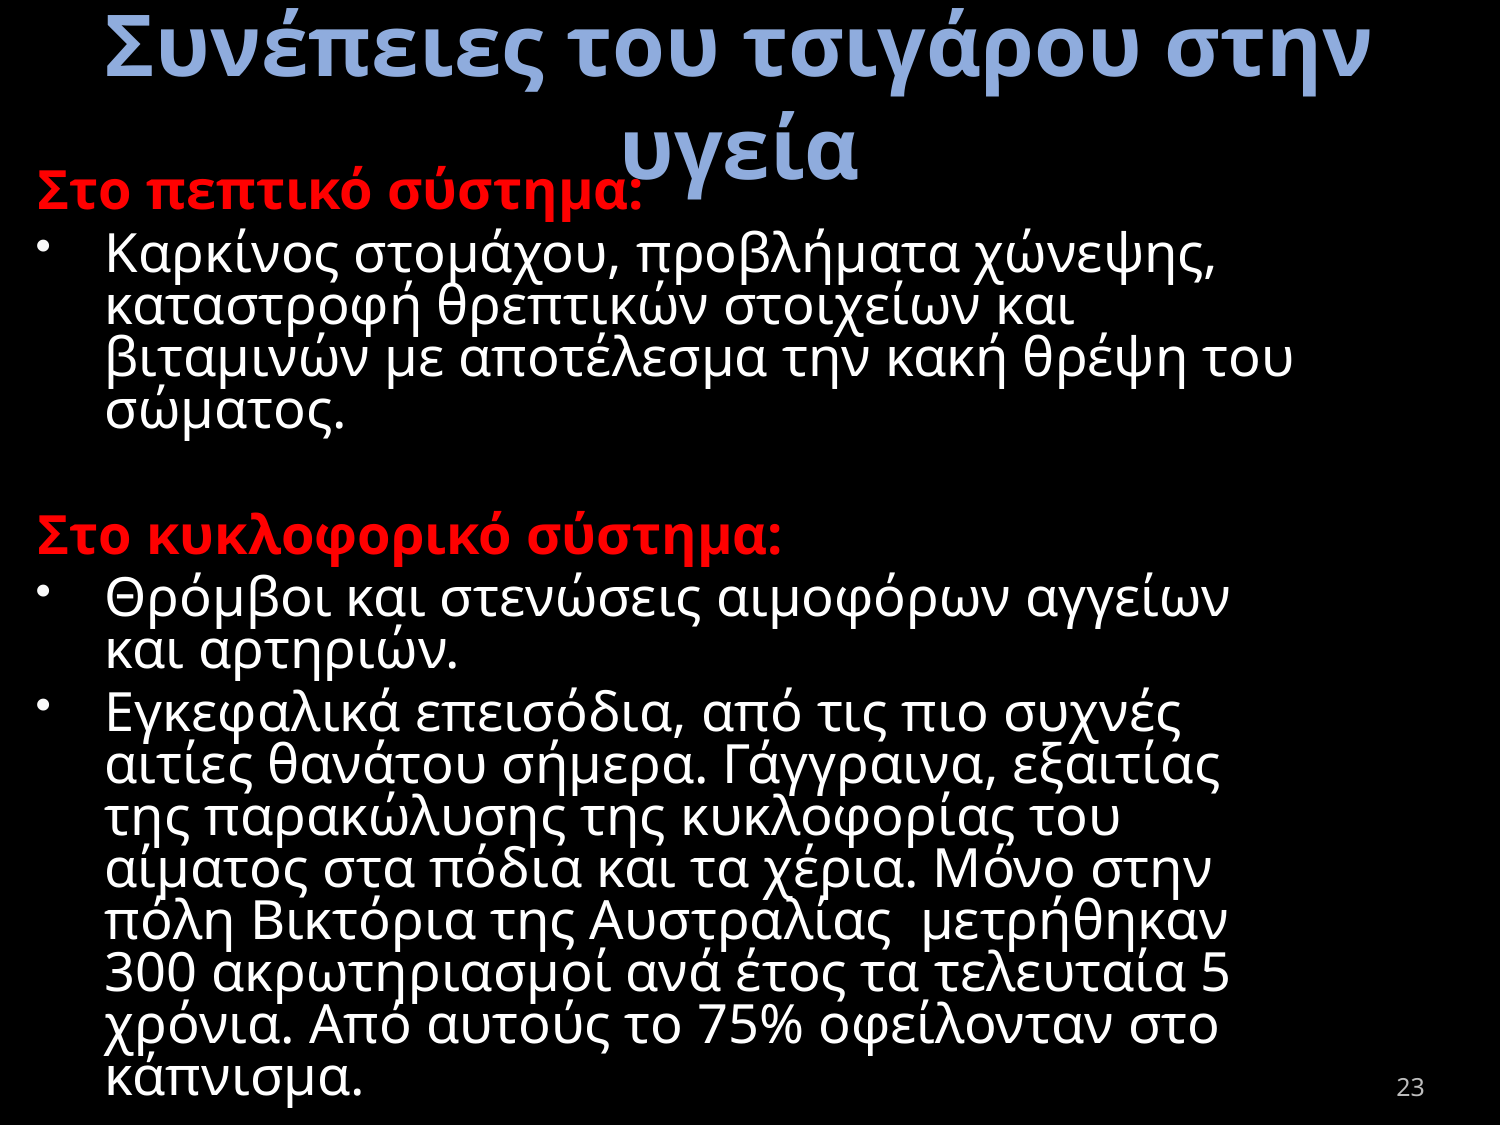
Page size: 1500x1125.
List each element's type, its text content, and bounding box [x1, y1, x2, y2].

text_box Συνέπειες του τσιγάρου στην υγεία [64, 0, 1415, 188]
list Στο πεπτικό σύστημα: Καρκίνος στομάχου, προβλήματα χώνεψης, καταστροφή θρεπτικών στοιχείων και βιταμινών με αποτέλεσμα την κακή θρέψη του σώματος. Στο κυκλοφορικό σύστημα: Θρόμβοι και στενώσεις αιμοφόρων αγγείων και αρτηριών. Εγκεφαλικά επεισόδια, από τις πιο συχνές αιτίες θανάτου σήμερα. Γάγγραινα, εξαιτίας της παρακώλυσης της κυκλοφορίας του αίματος στα πόδια και τα χέρια. Μόνο στην πόλη Βικτόρια της Αυστραλίας μετρήθηκαν 300 ακρωτηριασμοί ανά έτος τα τελευταία 5 χρόνια. Από αυτούς το 75% οφείλονταν στο κάπνισμα. [0, 160, 1313, 1125]
slide_number 23 [1313, 1052, 1425, 1113]
